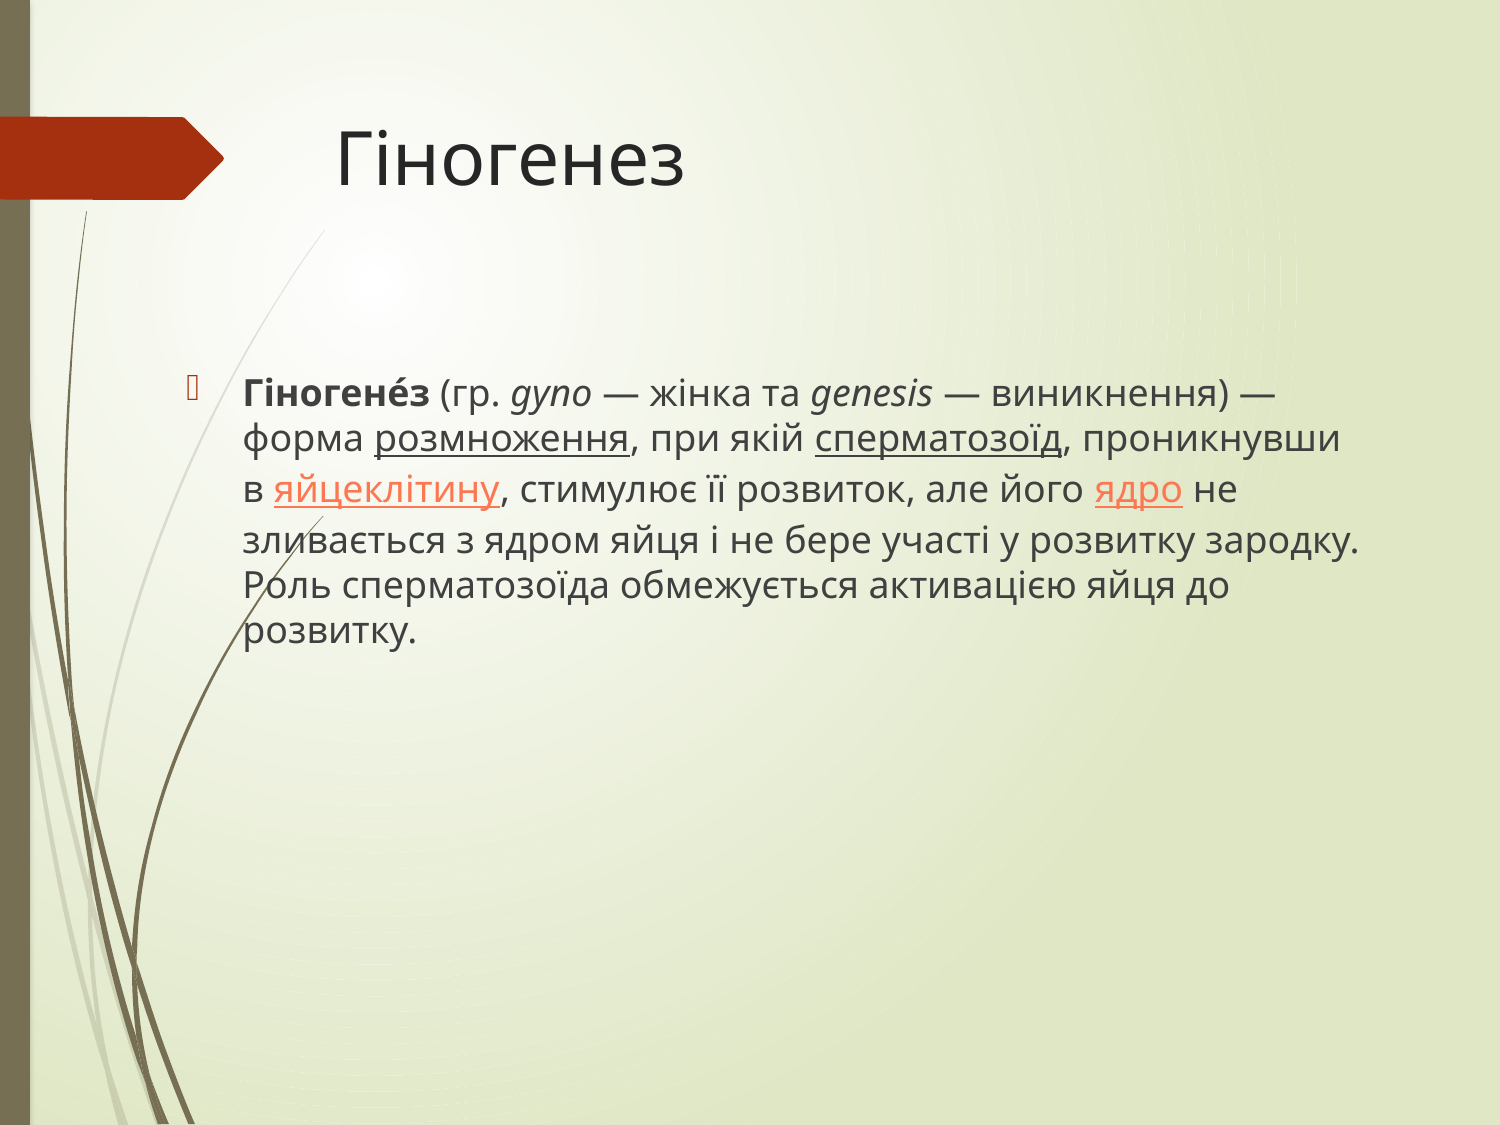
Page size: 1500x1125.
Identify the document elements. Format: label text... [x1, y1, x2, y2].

title Гіногенез [319, 102, 1400, 313]
list Гіногене́з (гр. gyno — жінка та genesis — виникнення) — форма розмноження, при якій сперматозоїд, проникнувши в яйцеклітину, стимулює її розвиток, але його ядро не зливається з ядром яйця і не бере участі у розвитку зародку. Роль сперматозоїда обмежується активацією яйця до розвитку. [171, 361, 1376, 982]
